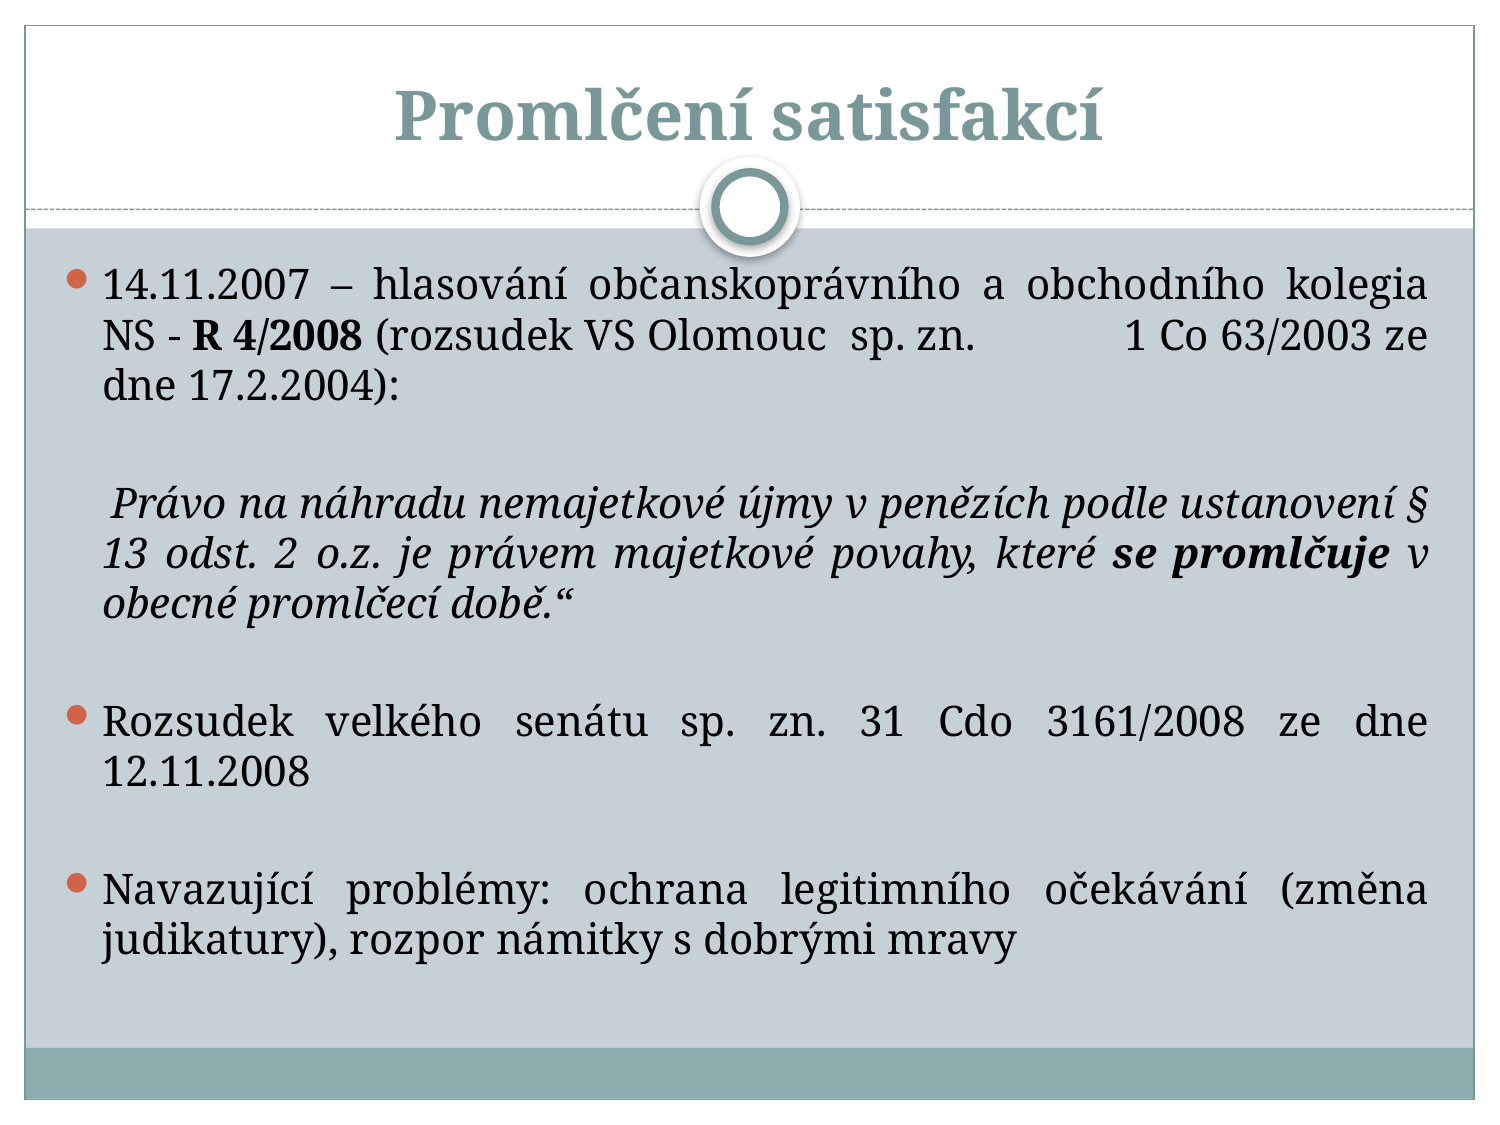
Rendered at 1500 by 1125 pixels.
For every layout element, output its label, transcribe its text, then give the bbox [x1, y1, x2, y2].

list 14.11.2007 – hlasování občanskoprávního a obchodního kolegia NS - R 4/2008 (rozsudek VS Olomouc sp. zn. 1 Co 63/2003 ze dne 17.2.2004): Právo na náhradu nemajetkové újmy v penězích podle ustanovení § 13 odst. 2 o.z. je právem majetkové povahy, které se promlčuje v obecné promlčecí době.“ Rozsudek velkého senátu sp. zn. 31 Cdo 3161/2008 ze dne 12.11.2008 Navazující problémy: ochrana legitimního očekávání (změna judikatury), rozpor námitky s dobrými mravy [49, 250, 1445, 1001]
title Promlčení satisfakcí [49, 37, 1450, 162]
